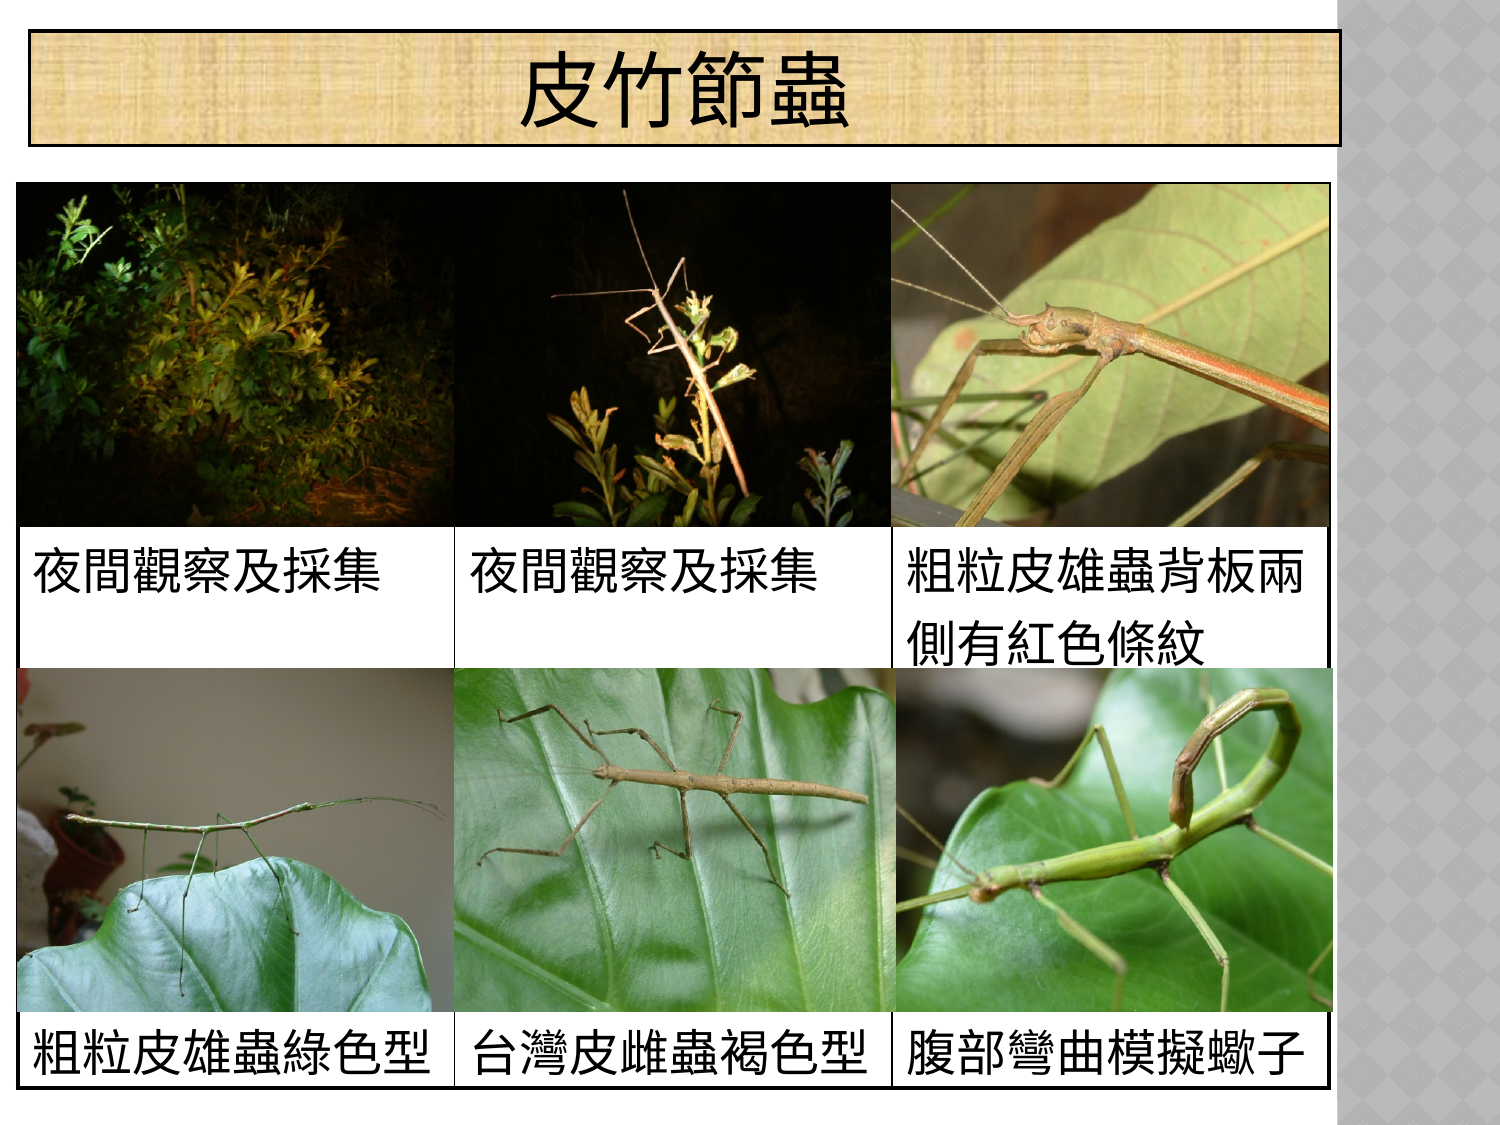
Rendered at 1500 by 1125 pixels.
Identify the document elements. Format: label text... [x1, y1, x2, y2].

table_cell 腹部彎曲模擬蠍子 [893, 1020, 1327, 1086]
table_cell 台灣皮雌蟲褐色型 [455, 1020, 891, 1086]
table_cell 夜間觀察及採集 [20, 536, 454, 666]
text_box 皮竹節蟲 [29, 30, 1341, 146]
table_cell 粗粒皮雄蟲背板兩側有紅色條紋 [893, 536, 1327, 666]
table_cell 粗粒皮雄蟲綠色型 [20, 1020, 454, 1086]
picture [17, 668, 1334, 1012]
table_cell 夜間觀察及採集 [455, 536, 891, 666]
picture [17, 184, 1330, 528]
